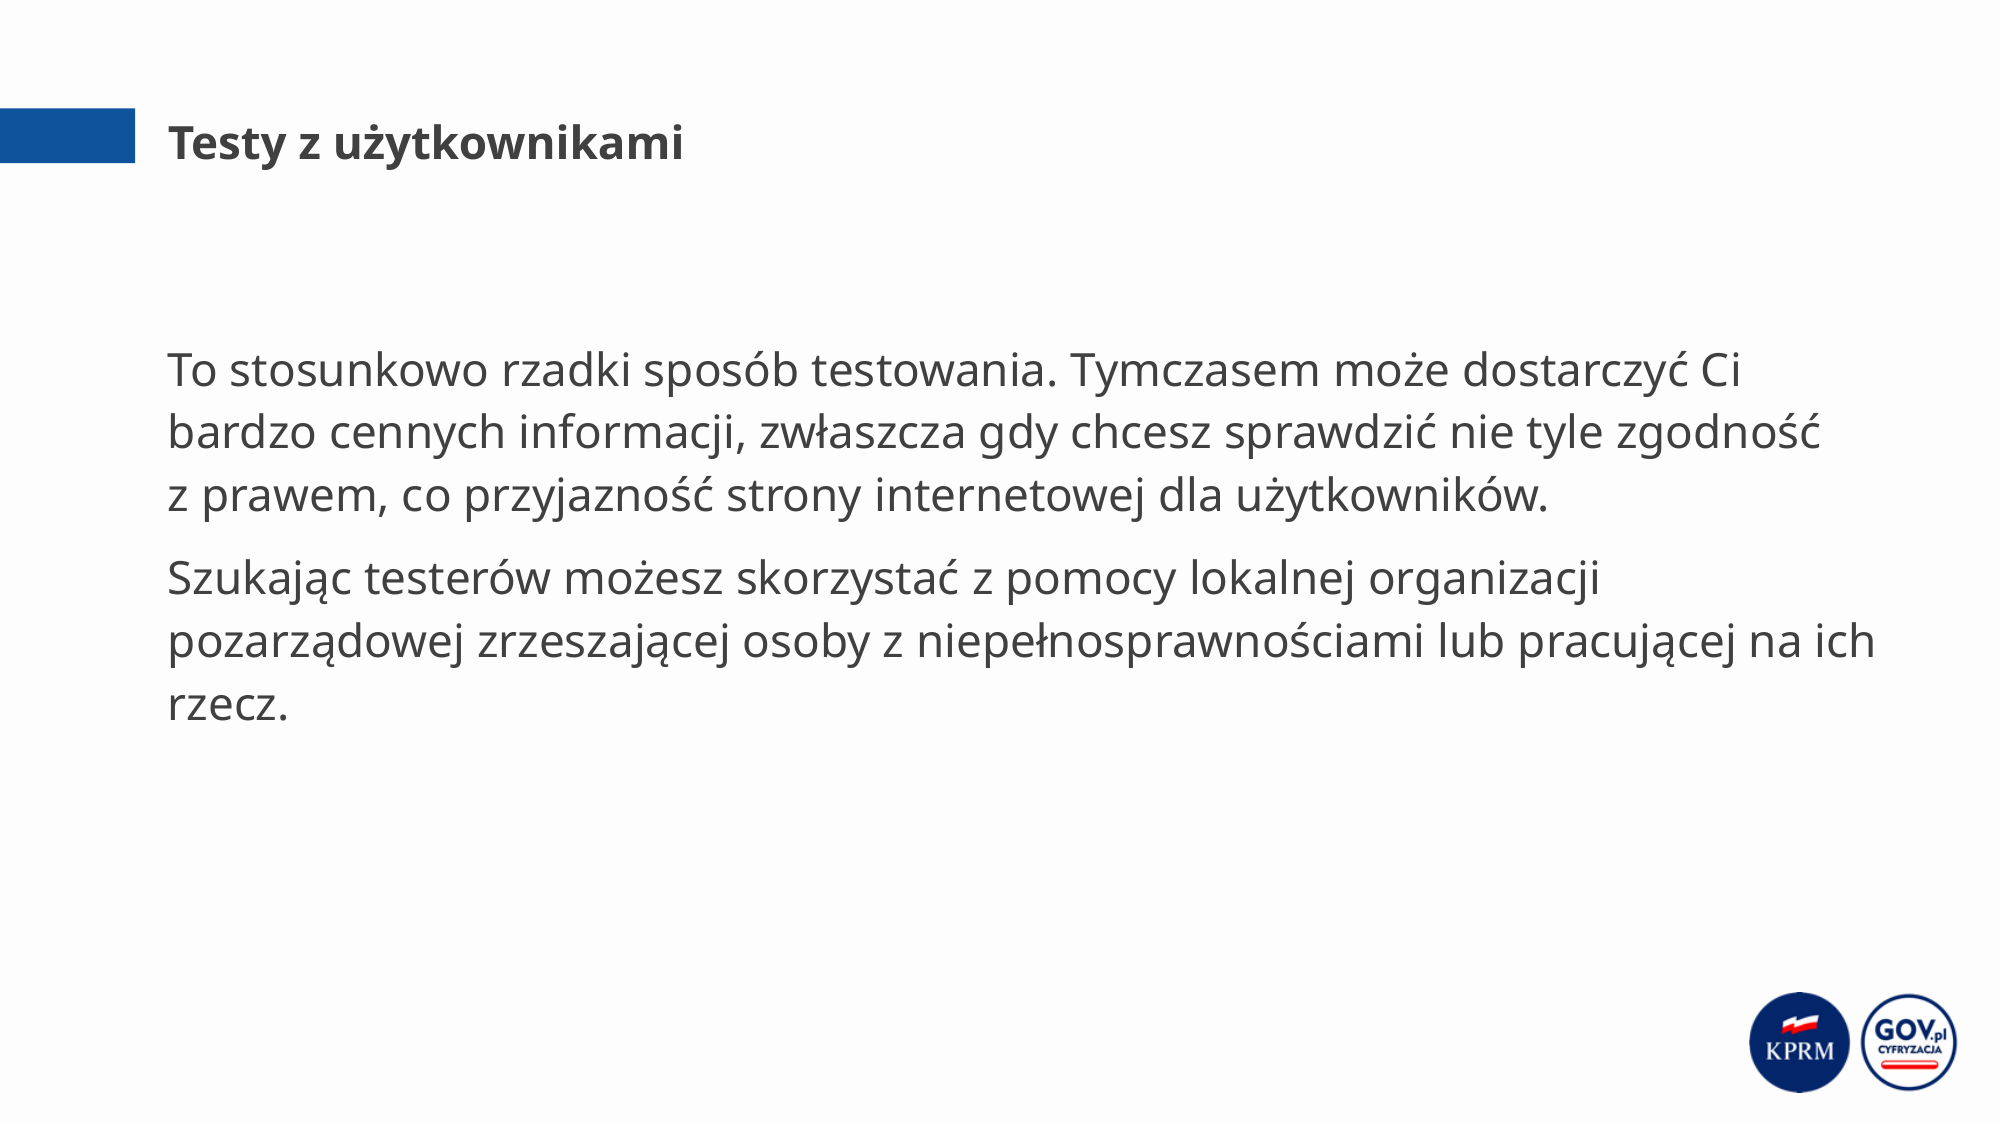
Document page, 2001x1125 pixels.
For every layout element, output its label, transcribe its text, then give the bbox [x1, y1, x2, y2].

title Testy z użytkownikami [152, 98, 1886, 211]
picture [1749, 984, 1967, 1101]
list To stosunkowo rzadki sposób testowania. Tymczasem może dostarczyć Ci bardzo cennych informacji, zwłaszcza gdy chcesz sprawdzić nie tyle zgodność z prawem, co przyjazność strony internetowej dla użytkowników. Szukając testerów możesz skorzystać z pomocy lokalnej organizacji pozarządowej zrzeszającej osoby z niepełnosprawnościami lub pracującej na ich rzecz. [152, 325, 1902, 918]
